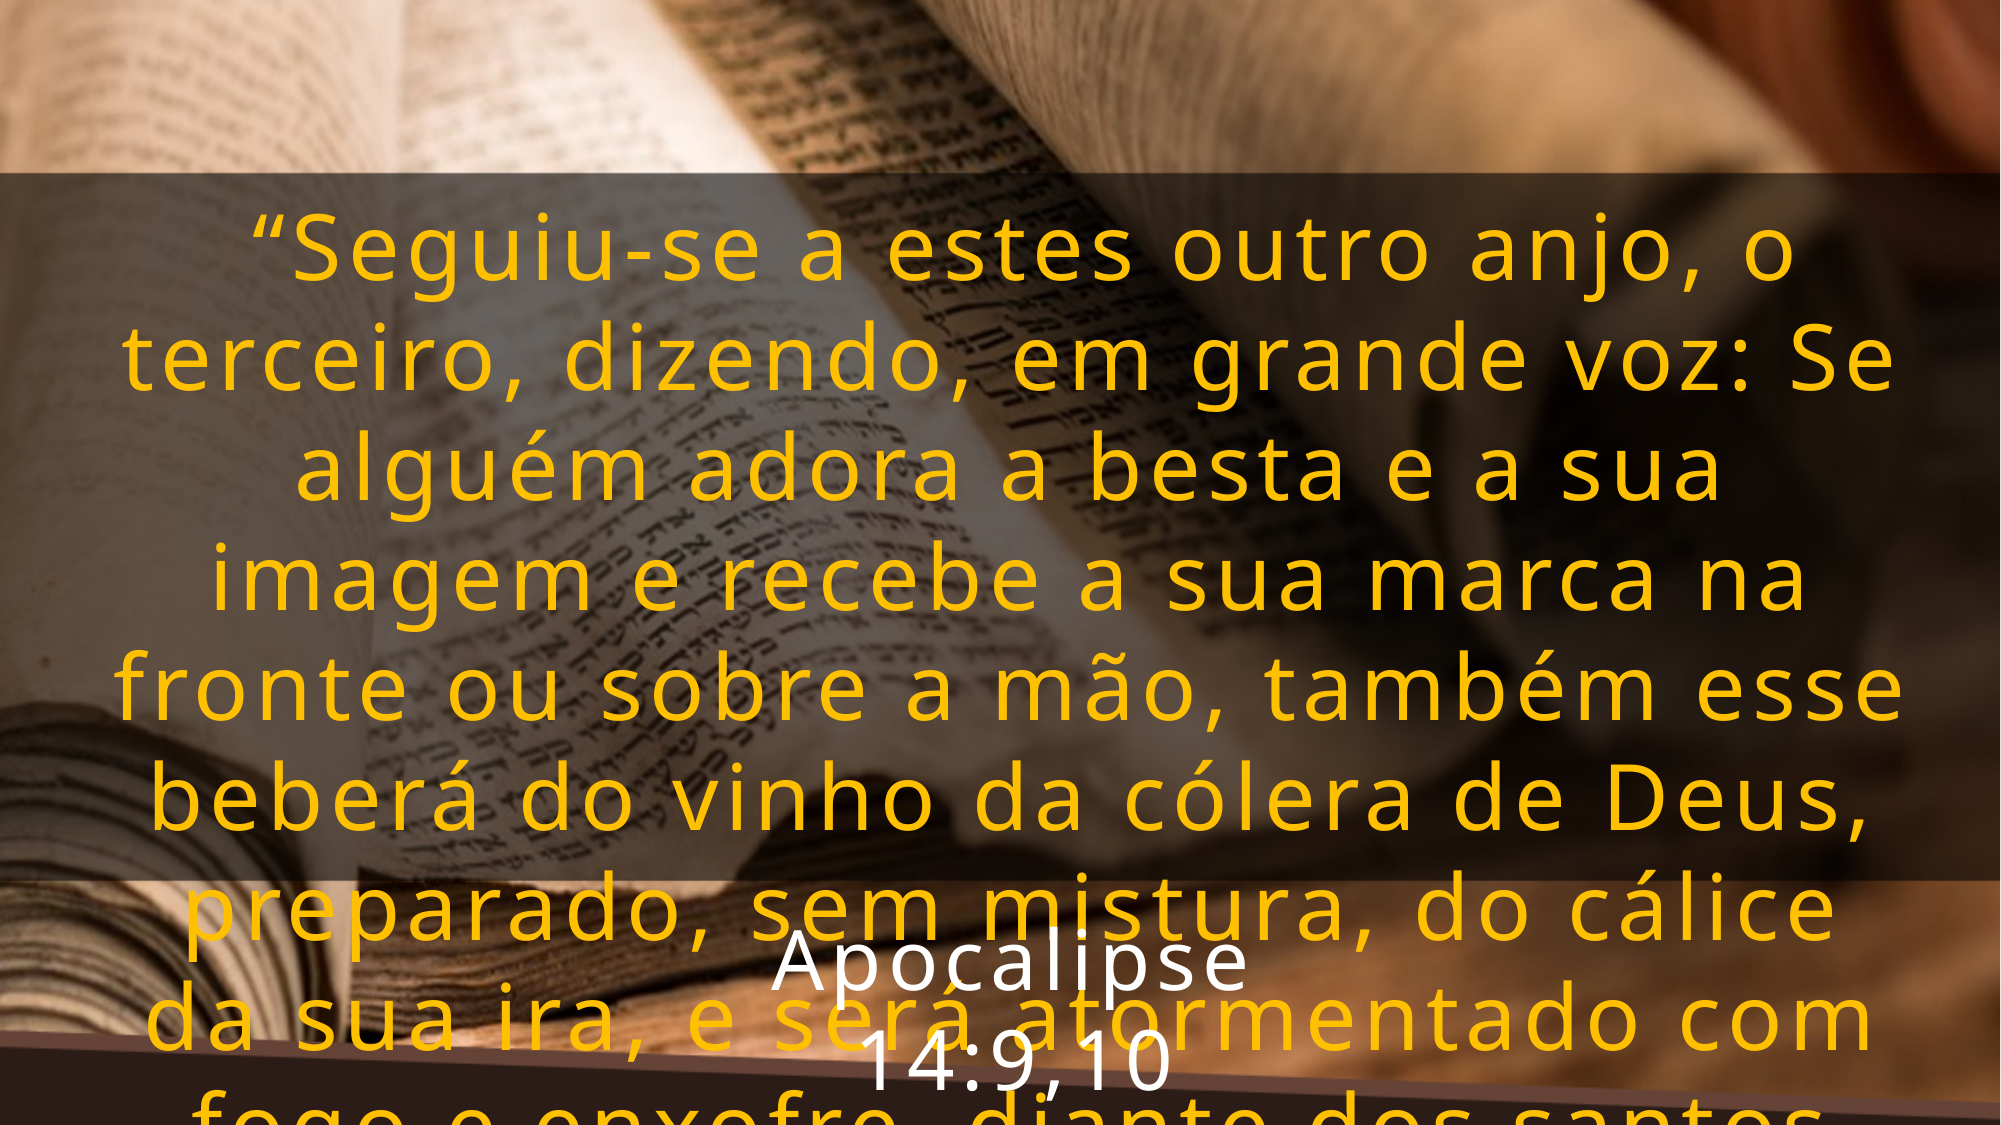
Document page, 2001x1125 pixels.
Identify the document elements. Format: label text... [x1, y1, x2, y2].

text_box “Seguiu-se a estes outro anjo, o terceiro, dizendo, em grande voz: Se alguém adora a besta e a sua imagem e recebe a sua marca na fronte ou sobre a mão, também esse beberá do vinho da cólera de Deus, preparado, sem mistura, do cálice da sua ira, e será atormentado com fogo e enxofre, diante dos santos anjos e na presença do Cordeiro.” [96, 181, 1932, 1125]
text_box Apocalipse 14:9,10 [735, 899, 1293, 1115]
picture [0, 0, 2001, 1125]
